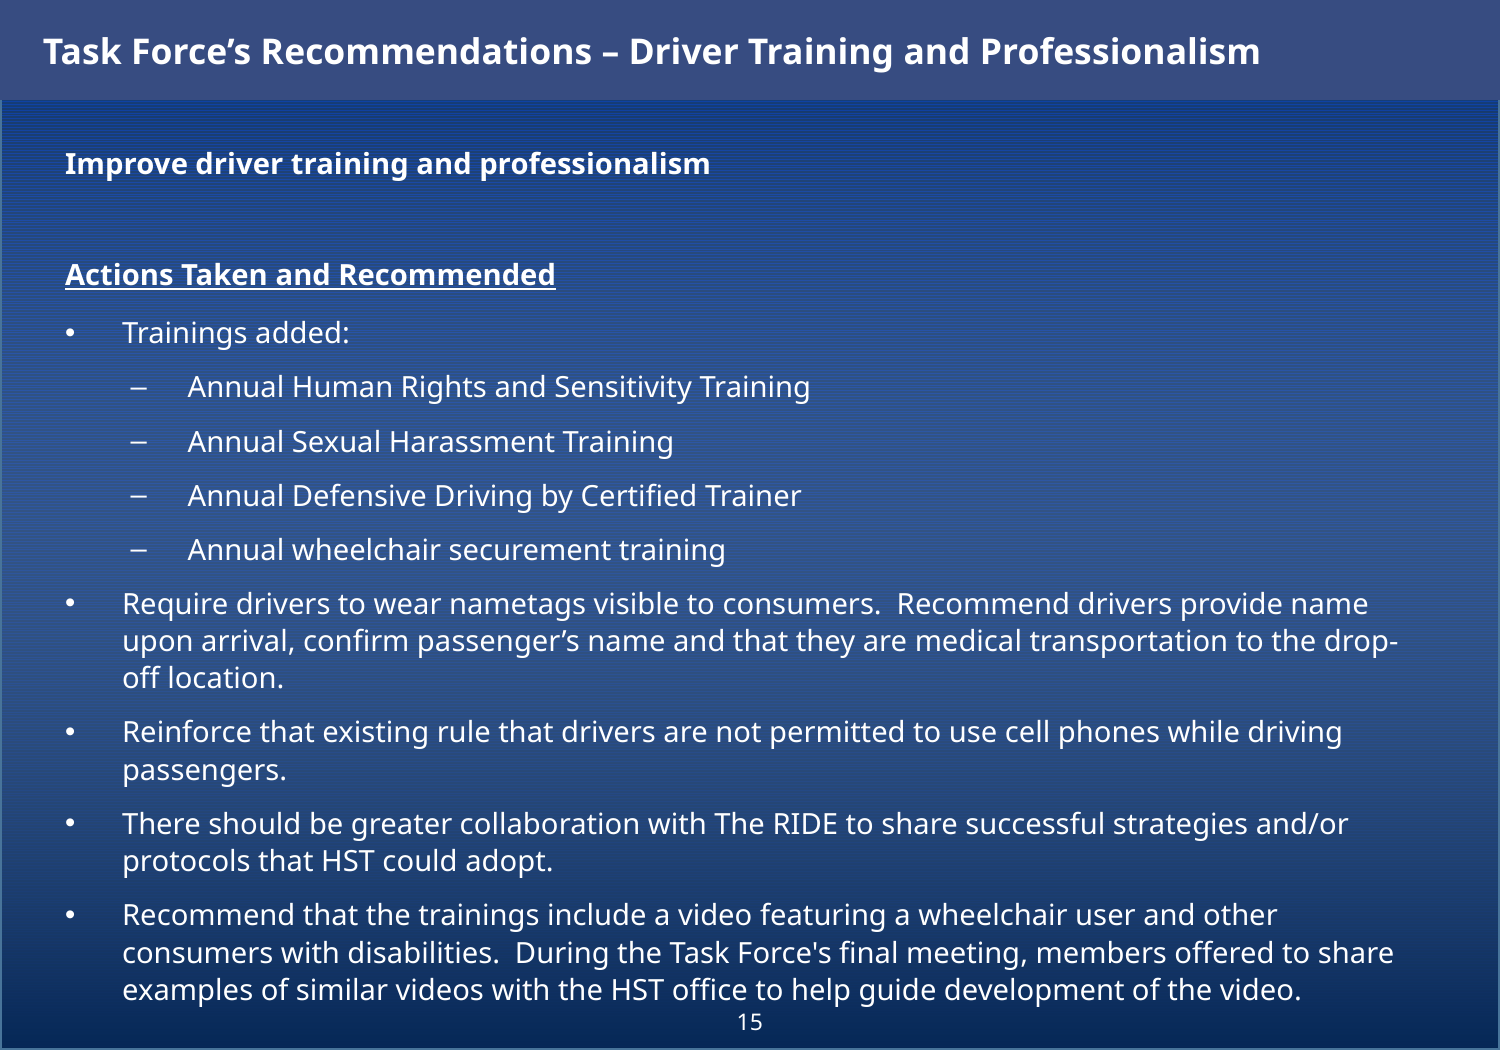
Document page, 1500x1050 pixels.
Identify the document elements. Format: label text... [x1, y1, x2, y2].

text_box 15 [624, 999, 875, 1050]
text_box Task Force’s Recommendations – Driver Training and Professionalism [0, 0, 1500, 100]
text_box Improve driver training and professionalism Actions Taken and Recommended Trainings added: Annual Human Rights and Sensitivity Training Annual Sexual Harassment Training Annual Defensive Driving by Certified Trainer Annual wheelchair securement training Require drivers to wear nametags visible to consumers. Recommend drivers provide name upon arrival, confirm passenger’s name and that they are medical transportation to the drop-off location. Reinforce that existing rule that drivers are not permitted to use cell phones while driving passengers. There should be greater collaboration with The RIDE to share successful strategies and/or protocols that HST could adopt. Recommend that the trainings include a video featuring a wheelchair user and other consumers with disabilities. During the Task Force's final meeting, members offered to share examples of similar videos with the HST office to help guide development of the video. [50, 137, 1425, 875]
